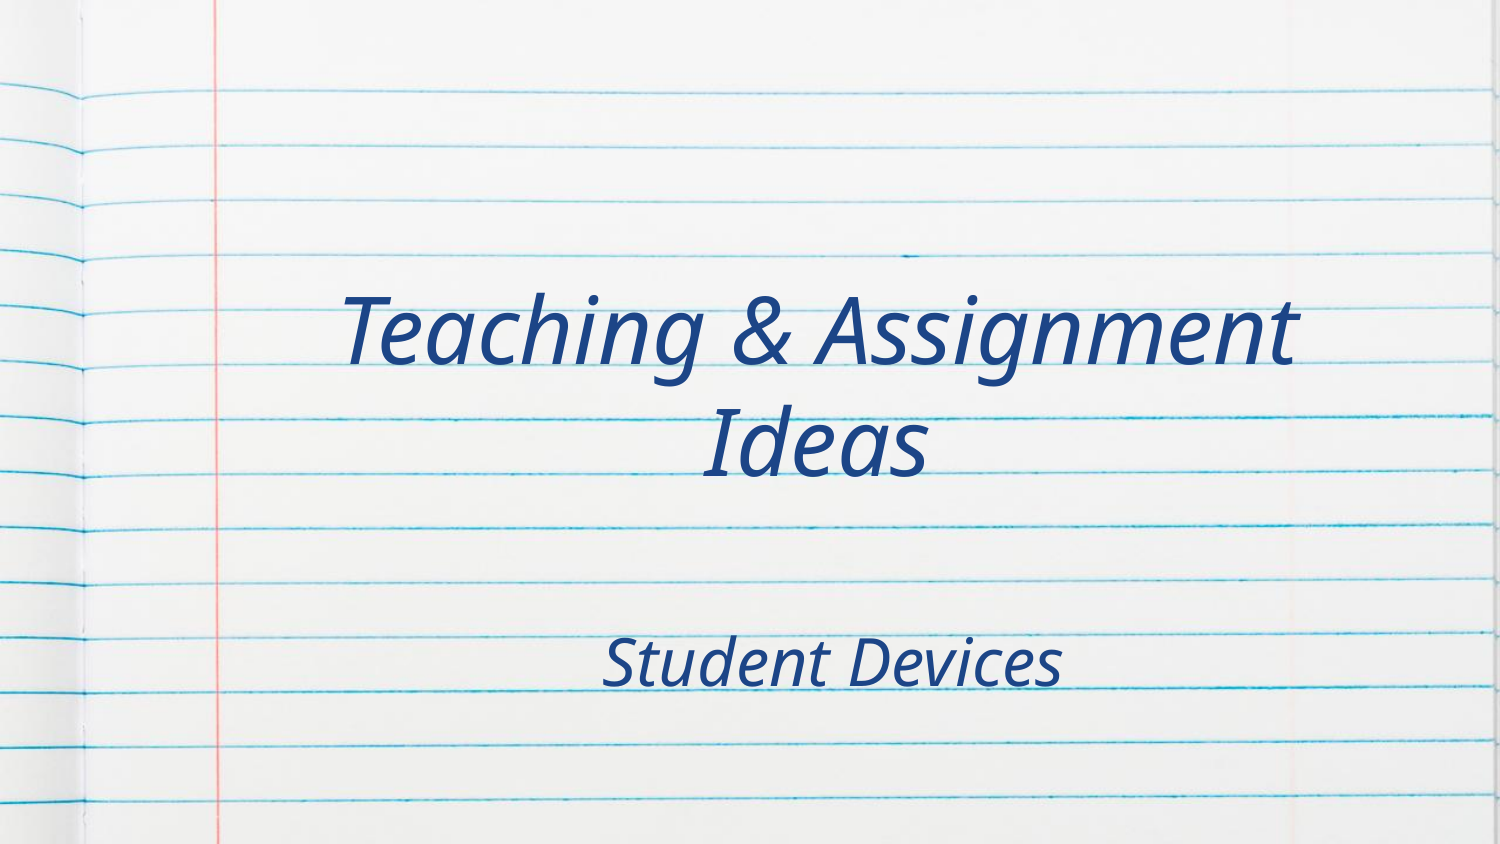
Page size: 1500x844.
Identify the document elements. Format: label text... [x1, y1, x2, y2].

picture [0, 0, 1500, 844]
title Teaching & Assignment Ideas [249, 187, 1388, 496]
subtitle Student Devices [264, 620, 1404, 749]
